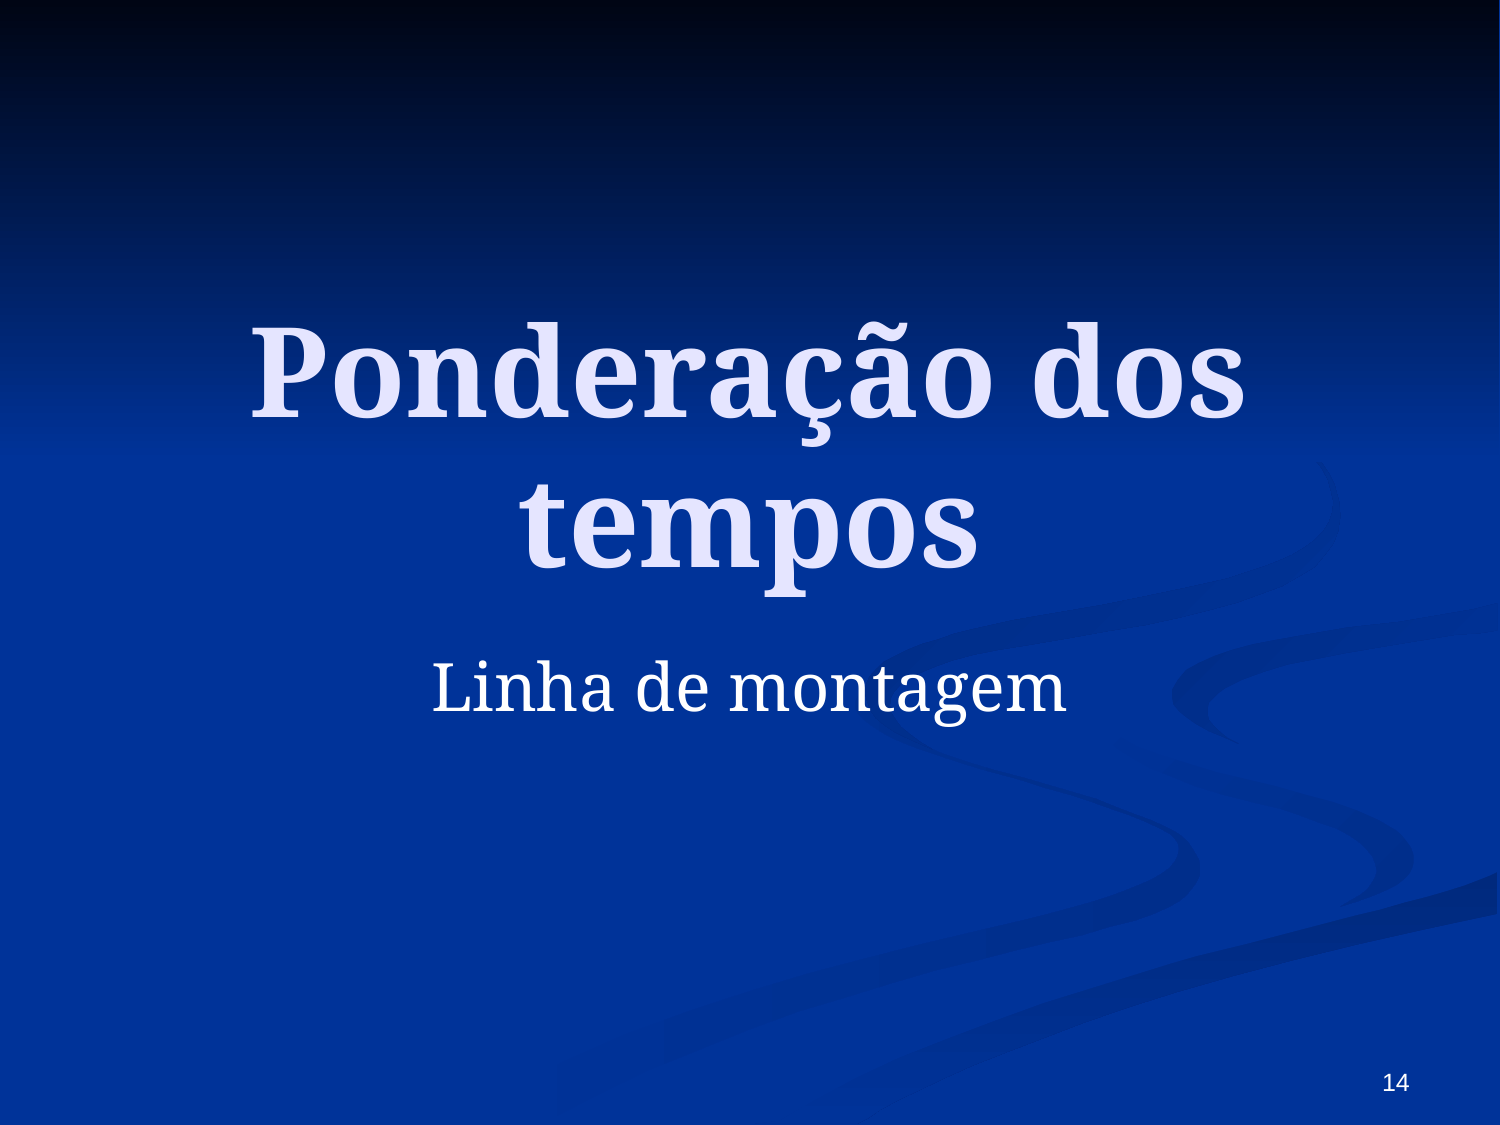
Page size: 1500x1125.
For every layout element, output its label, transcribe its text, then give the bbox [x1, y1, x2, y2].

title Ponderação dos tempos [112, 284, 1388, 601]
subtitle Linha de montagem [224, 637, 1276, 926]
slide_number 14 [1074, 1025, 1426, 1105]
